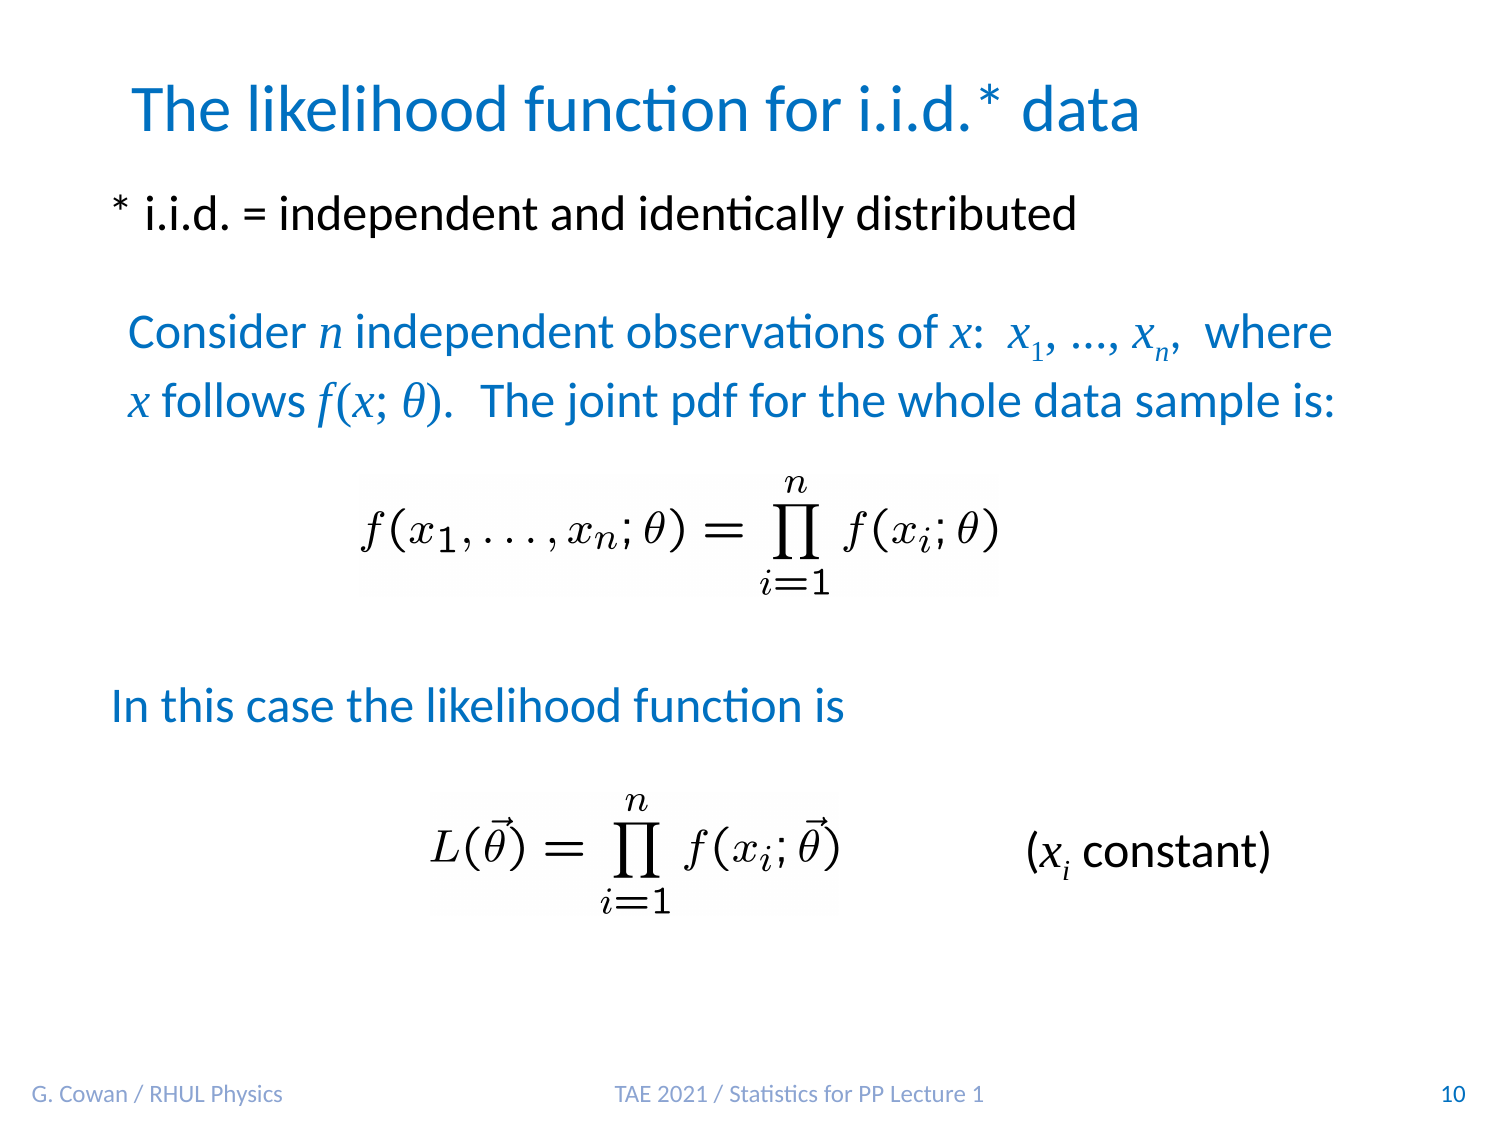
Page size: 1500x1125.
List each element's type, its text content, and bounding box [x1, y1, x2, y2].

text_box In this case the likelihood function is [95, 664, 1365, 740]
text_box (xi constant) [1009, 810, 1288, 894]
picture [430, 792, 839, 917]
slide_number 10 [1262, 1062, 1481, 1123]
text_box * i.i.d. = independent and identically distributed [93, 172, 1094, 248]
slide_number G. Cowan / RHUL Physics [16, 1062, 338, 1123]
text_box Consider n independent observations of x: x1, ..., xn, where x follows f (x; θ). The joint pdf for the whole data sample is: [113, 291, 1360, 435]
picture [358, 473, 1000, 598]
footer TAE 2021 / Statistics for PP Lecture 1 [338, 1062, 1262, 1123]
text_box The likelihood function for i.i.d.* data [97, 57, 1176, 145]
